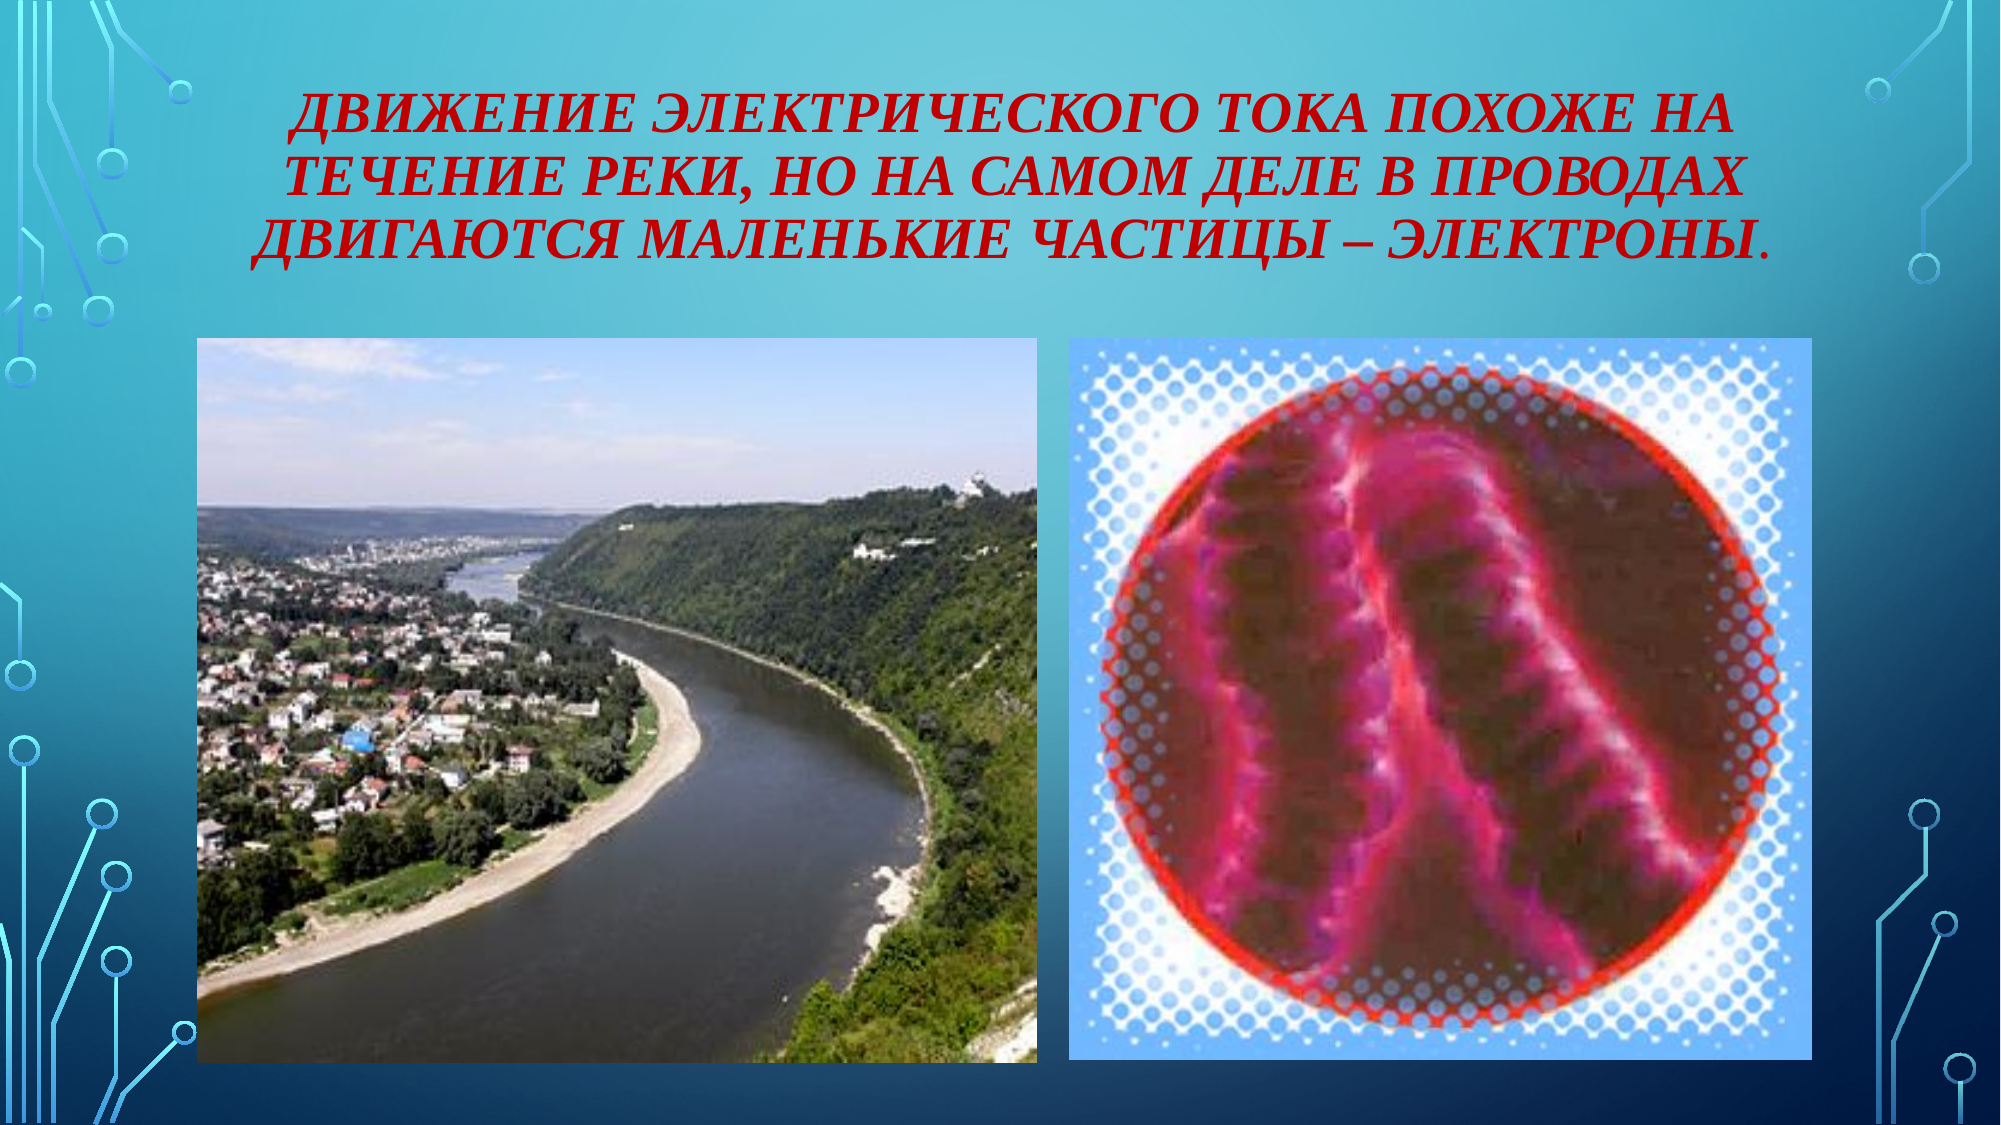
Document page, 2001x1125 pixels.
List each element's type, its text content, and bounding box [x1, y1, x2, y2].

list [197, 338, 1037, 1063]
title Движение электрического тока похоже на течение реки, но на самом деле в проводах двигаются маленькие частицы – электроны. [166, 76, 1863, 278]
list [1069, 338, 1812, 1060]
